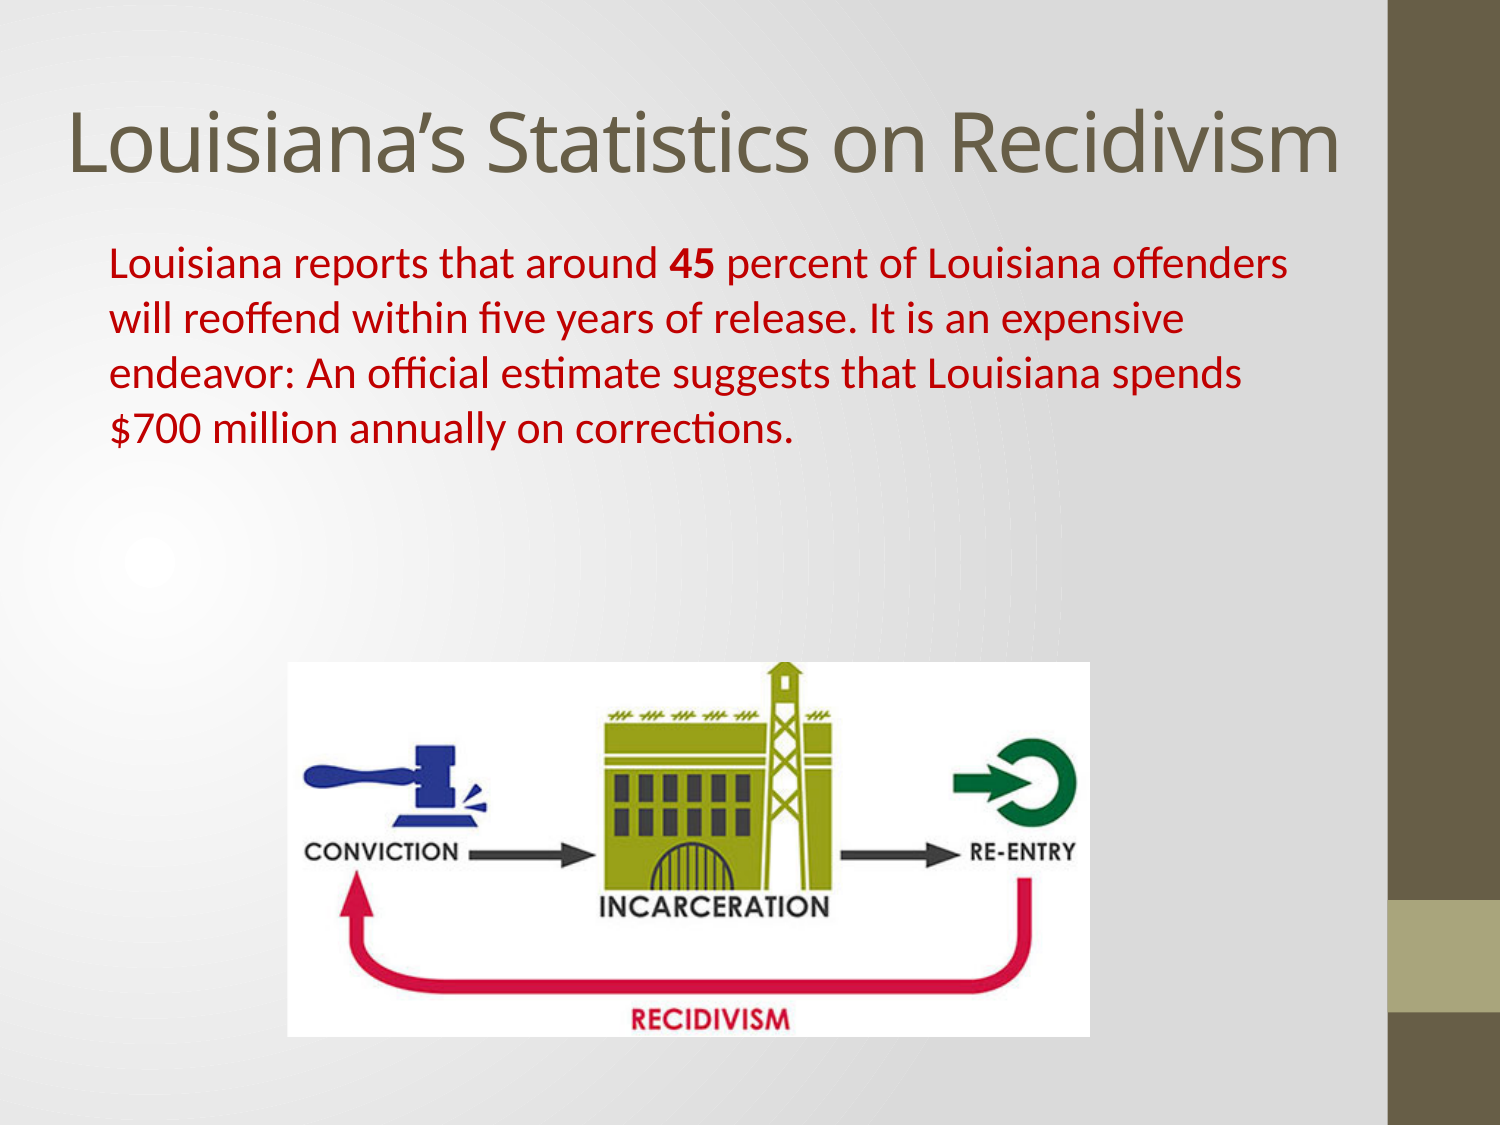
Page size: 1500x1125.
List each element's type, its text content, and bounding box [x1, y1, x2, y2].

picture [286, 661, 1091, 1037]
title Louisiana’s Statistics on Recidivism [50, 45, 1363, 233]
list Louisiana reports that around 45 percent of Louisiana offenders will reoffend within five years of release. It is an expensive endeavor: An official estimate suggests that Louisiana spends $700 million annually on corrections. [75, 224, 1325, 513]
